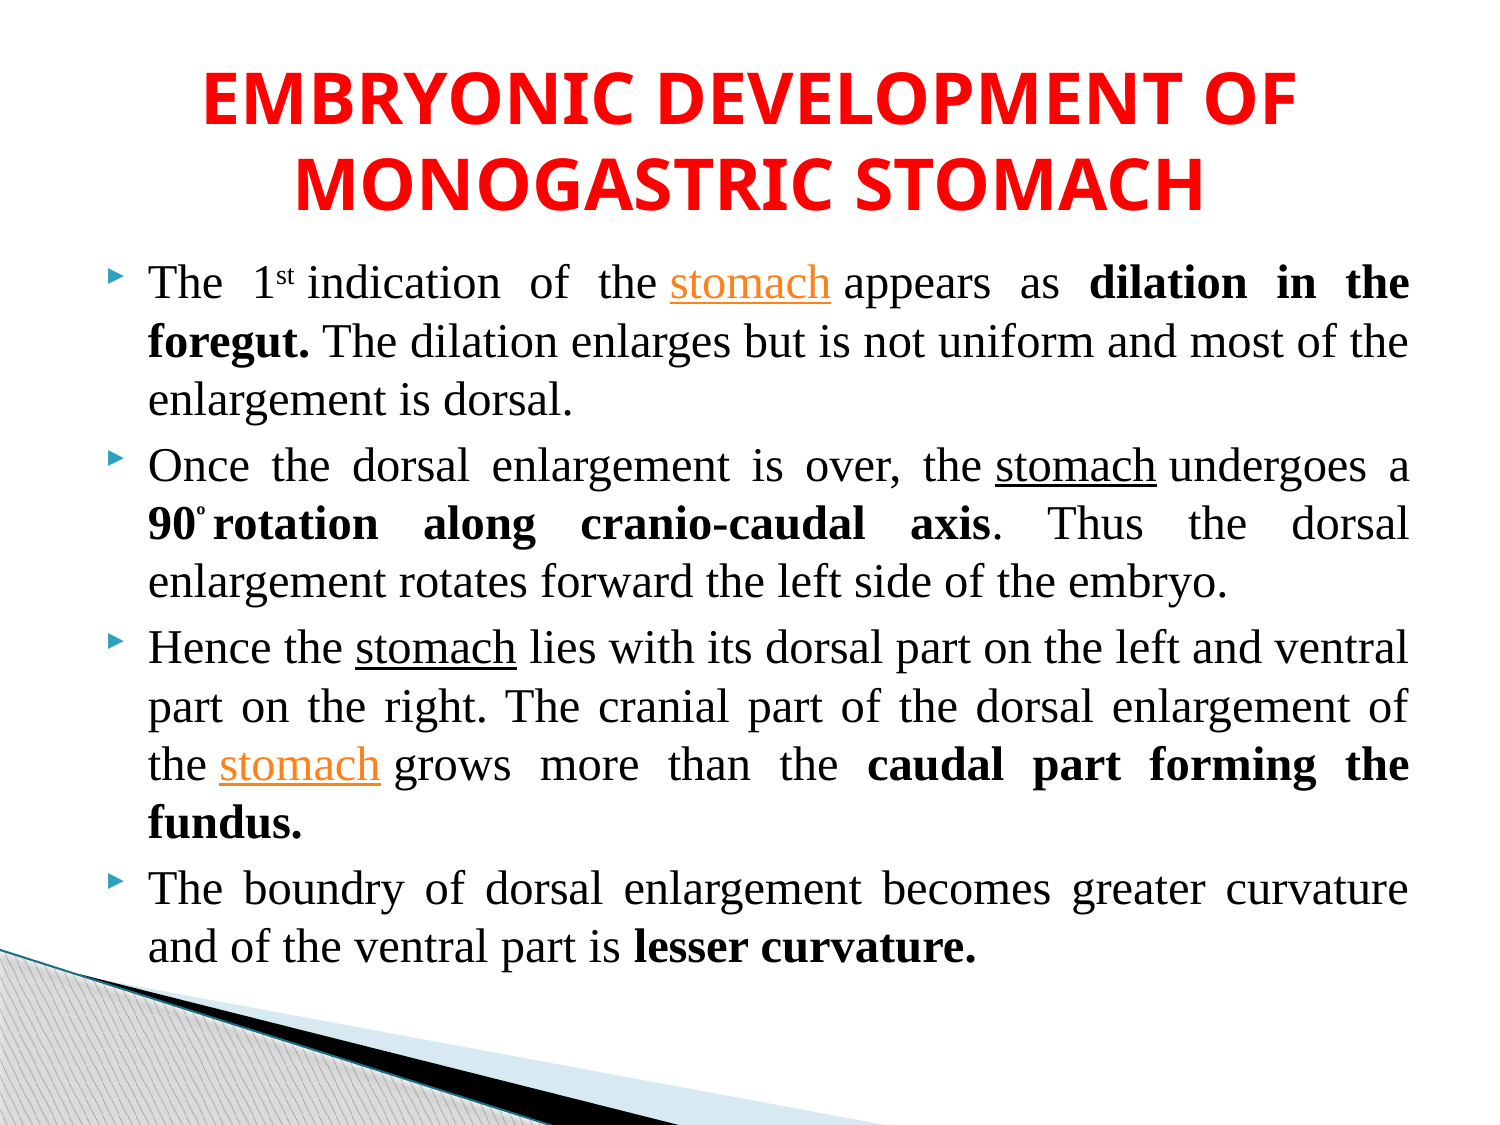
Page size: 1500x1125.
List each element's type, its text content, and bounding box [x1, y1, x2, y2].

title EMBRYONIC DEVELOPMENT OF MONOGASTRIC STOMACH [75, 45, 1425, 233]
list The 1st indication of the stomach appears as dilation in the foregut. The dilation enlarges but is not uniform and most of the enlargement is dorsal. Once the dorsal enlargement is over, the stomach undergoes a 90º rotation along cranio-caudal axis. Thus the dorsal enlargement rotates forward the left side of the embryo. Hence the stomach lies with its dorsal part on the left and ventral part on the right. The cranial part of the dorsal enlargement of the stomach grows more than the caudal part forming the fundus. The boundry of dorsal enlargement becomes greater curvature and of the ventral part is lesser curvature. [75, 243, 1425, 986]
